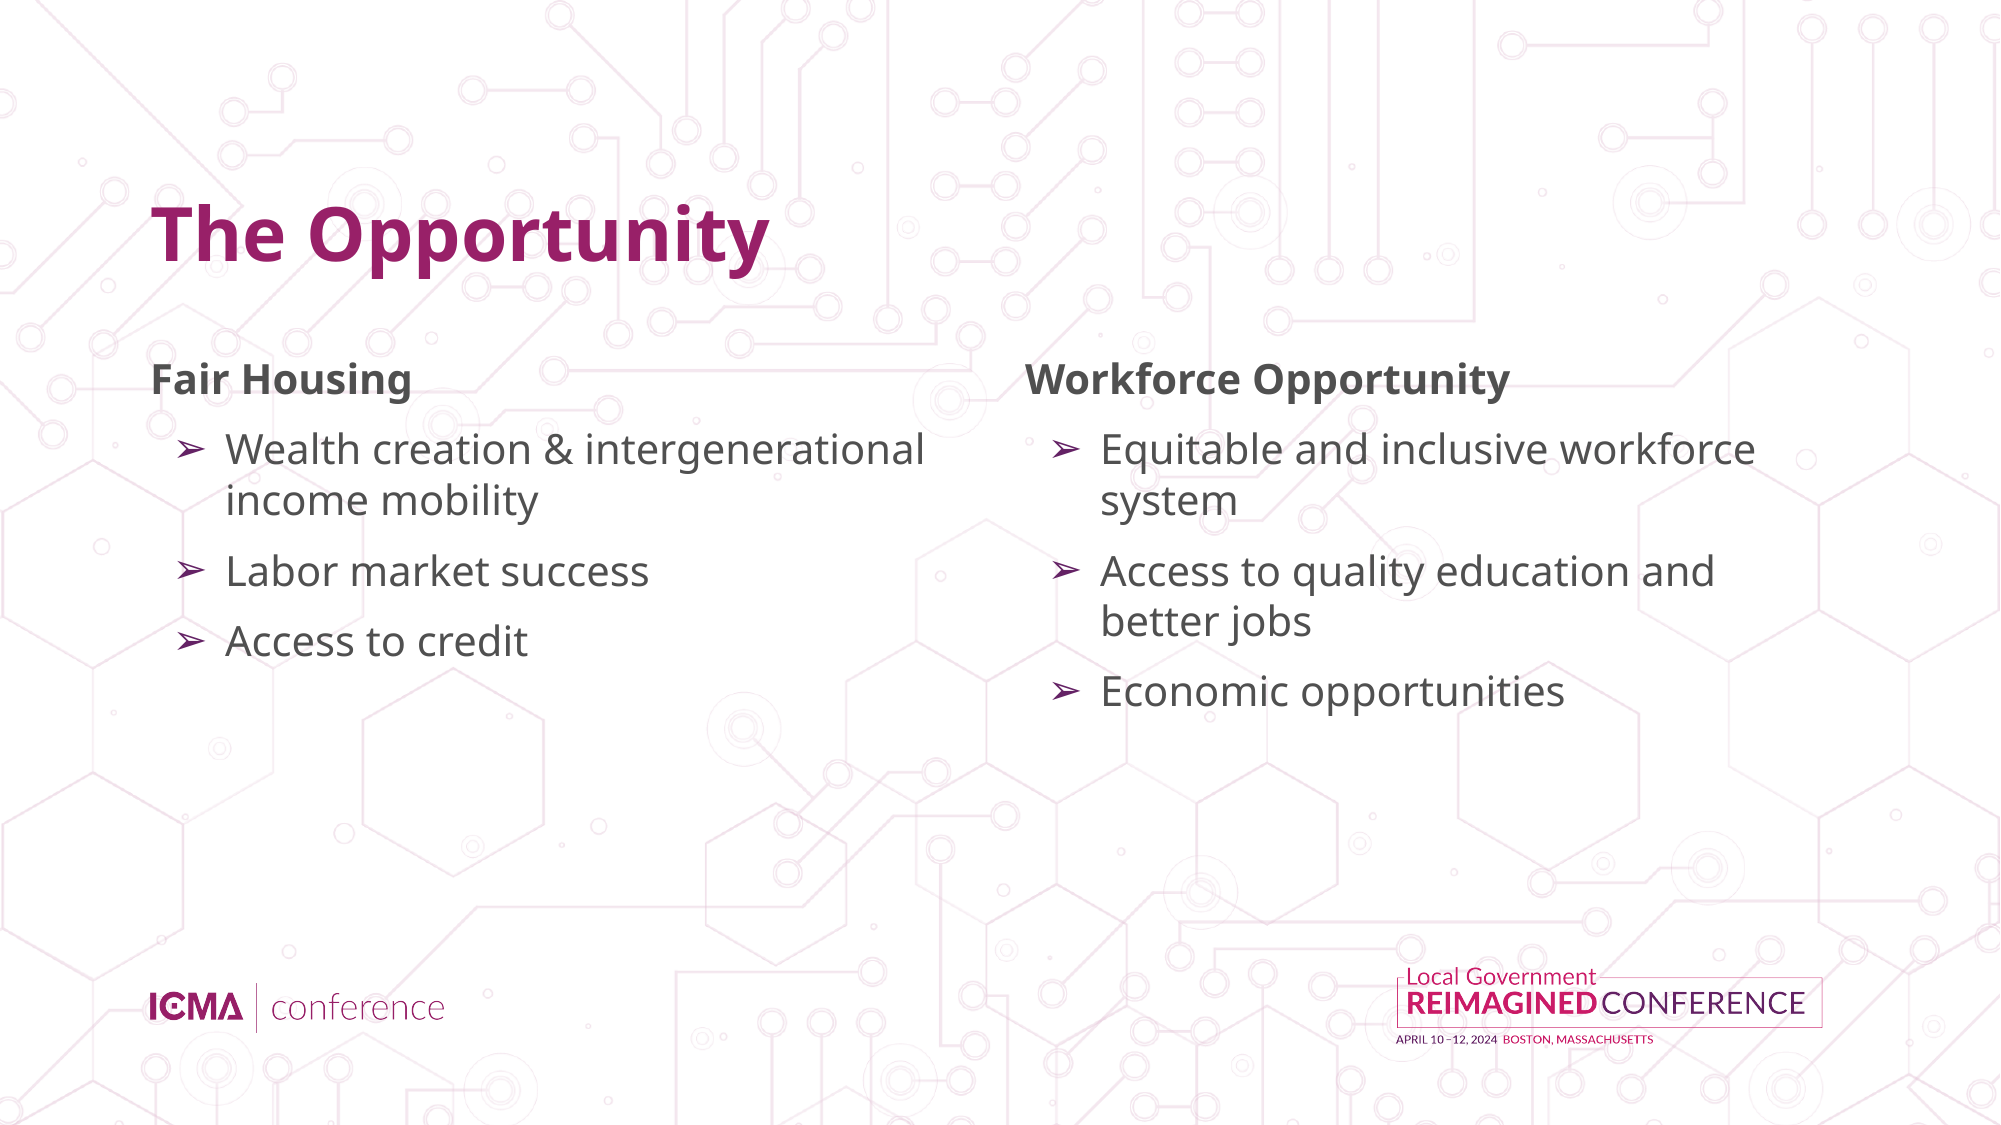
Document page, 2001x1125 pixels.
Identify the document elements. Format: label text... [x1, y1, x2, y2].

list Workforce Opportunity Equitable and inclusive workforce system Access to quality education and better jobs Economic opportunities [1025, 352, 1824, 840]
picture [150, 983, 444, 1033]
list Fair Housing Wealth creation & intergenerational income mobility Labor market success Access to credit [150, 352, 949, 840]
title The Opportunity [150, 81, 1824, 277]
picture [1384, 954, 1834, 1060]
